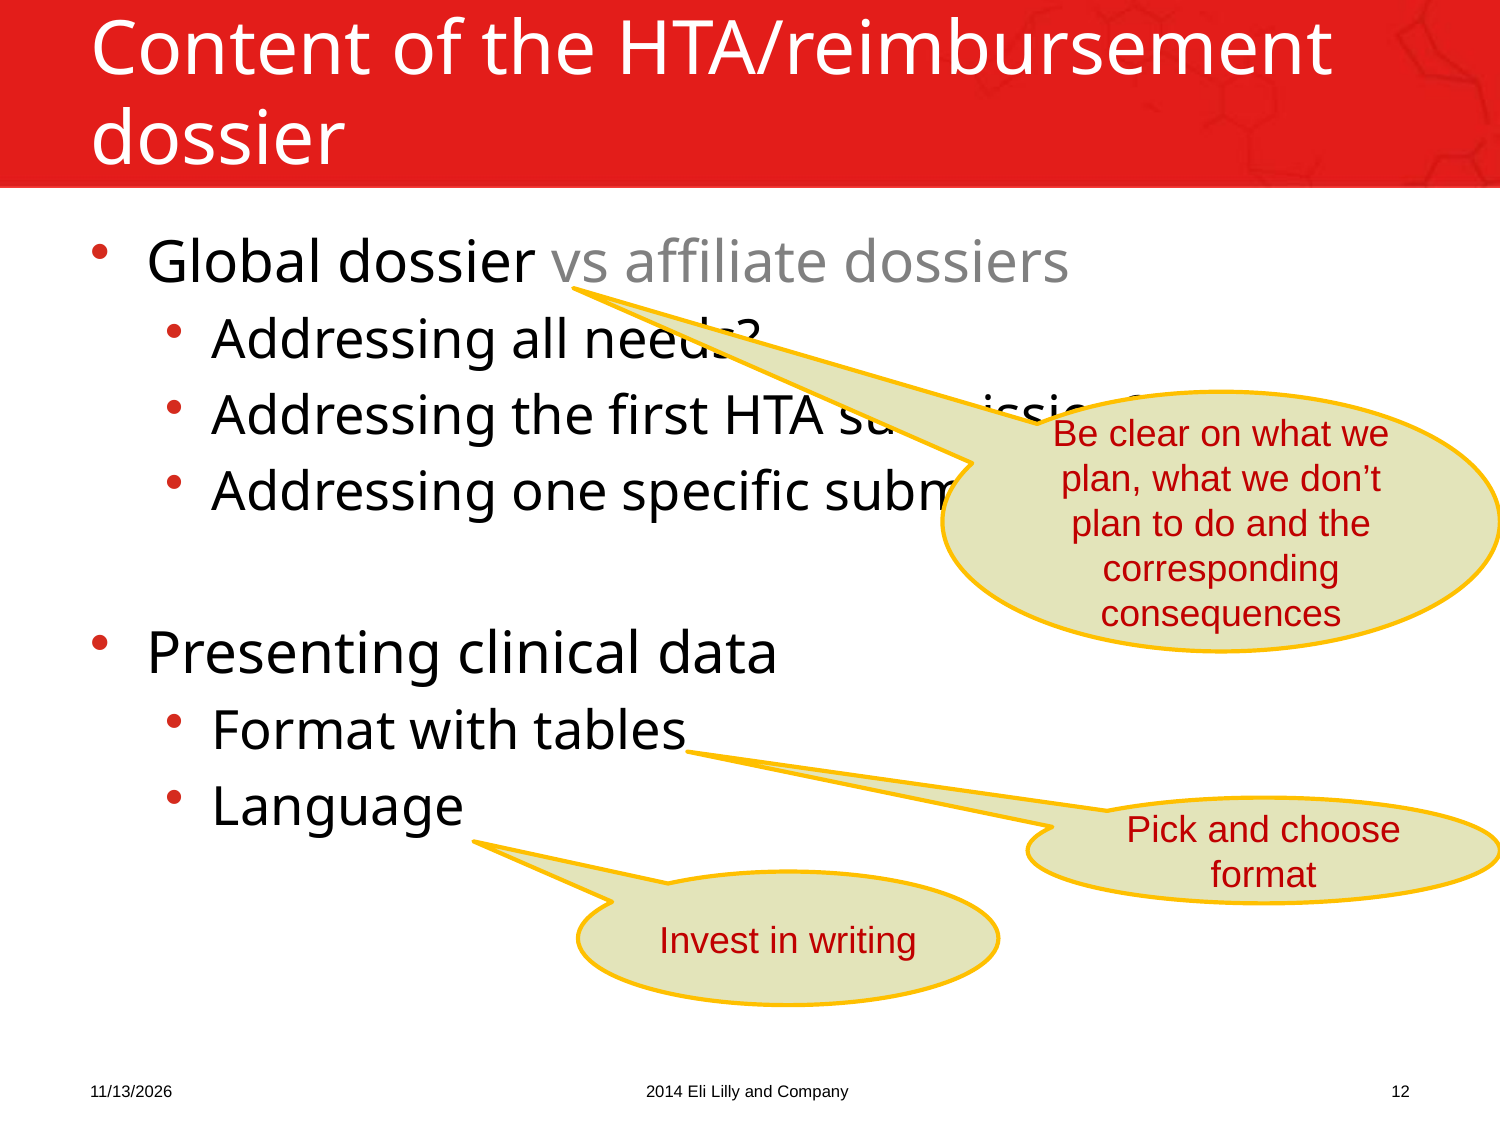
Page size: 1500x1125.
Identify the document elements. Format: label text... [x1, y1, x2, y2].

picture [0, 0, 1500, 188]
title Content of the HTA/reimbursement dossier [75, 0, 1425, 184]
text_box Be clear on what we plan, what we don’t plan to do and the corresponding consequences [571, 286, 1500, 654]
text_box Invest in writing [471, 839, 1001, 1008]
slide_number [74, 1072, 426, 1109]
list Global dossier vs affiliate dossiers Addressing all needs? Addressing the first HTA submission? Addressing one specific submission? Presenting clinical data Format with tables Language [75, 216, 1425, 1044]
footer 2014 Eli Lilly and Company [512, 1072, 988, 1111]
slide_number 12 [1074, 1072, 1426, 1114]
text_box Pick and choose format [685, 749, 1500, 906]
